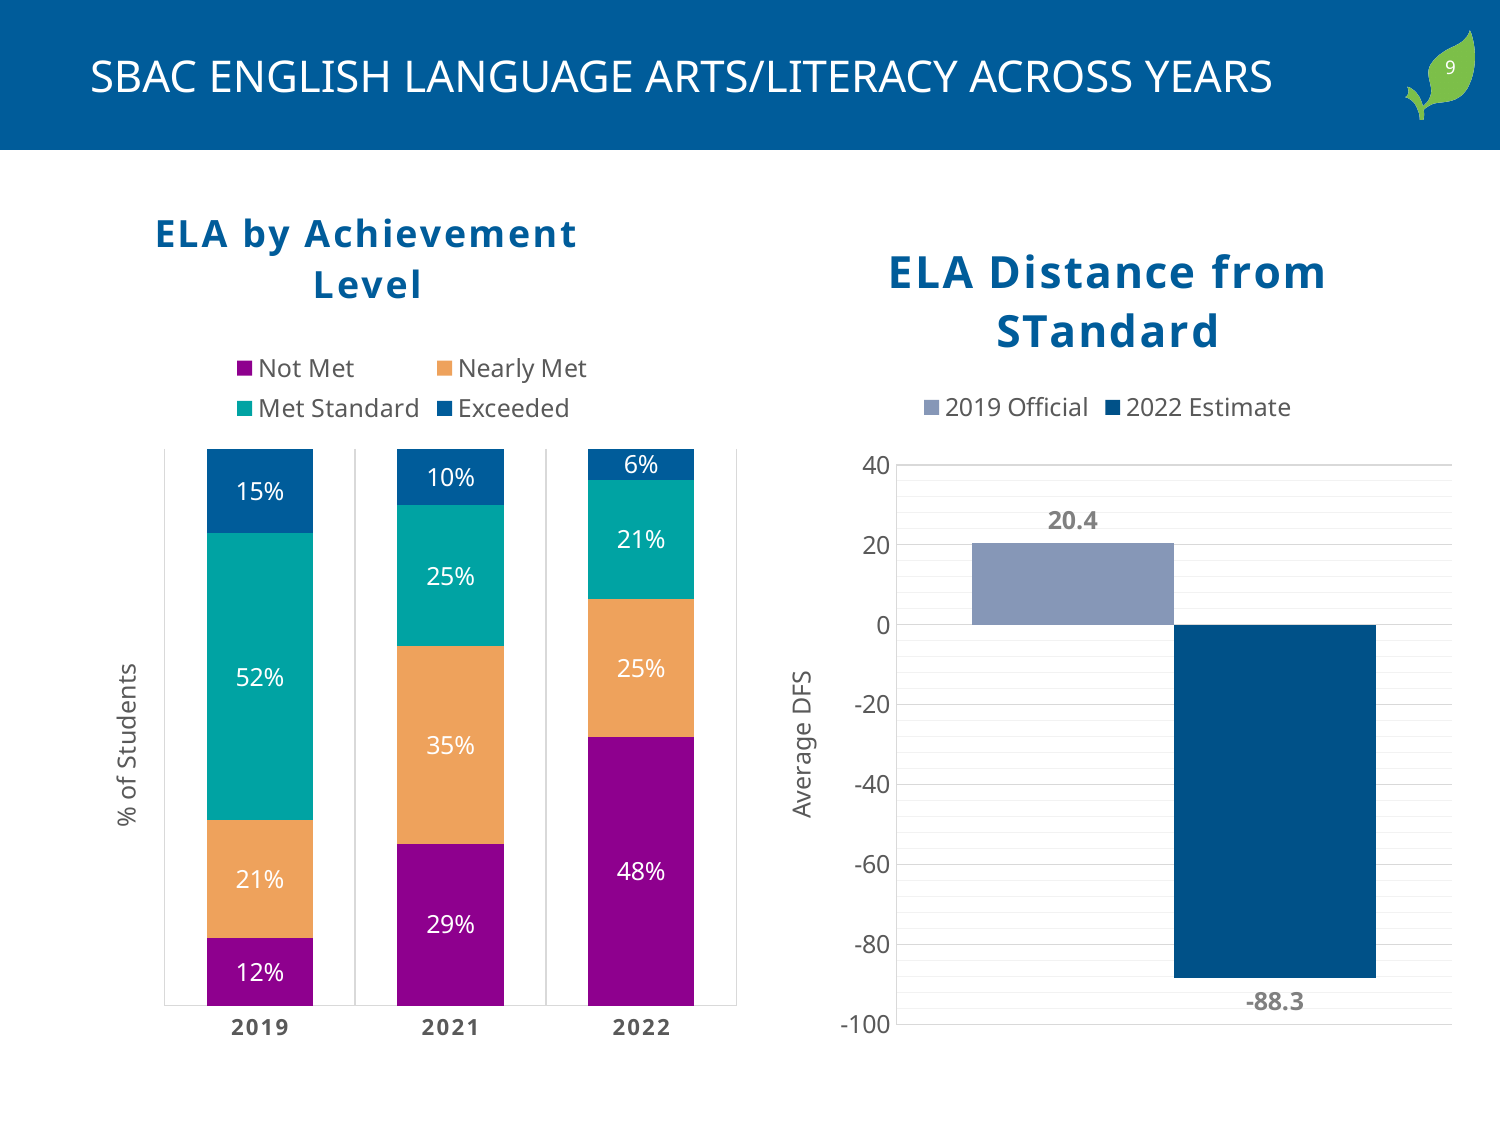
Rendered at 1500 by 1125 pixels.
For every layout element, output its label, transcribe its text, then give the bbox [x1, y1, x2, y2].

picture [1412, 30, 1475, 120]
chart [74, 182, 1467, 1060]
title SBAC ENGLISH LANGUAGE ARTS/LITERACY ACROSS YEARS [75, 0, 1412, 150]
